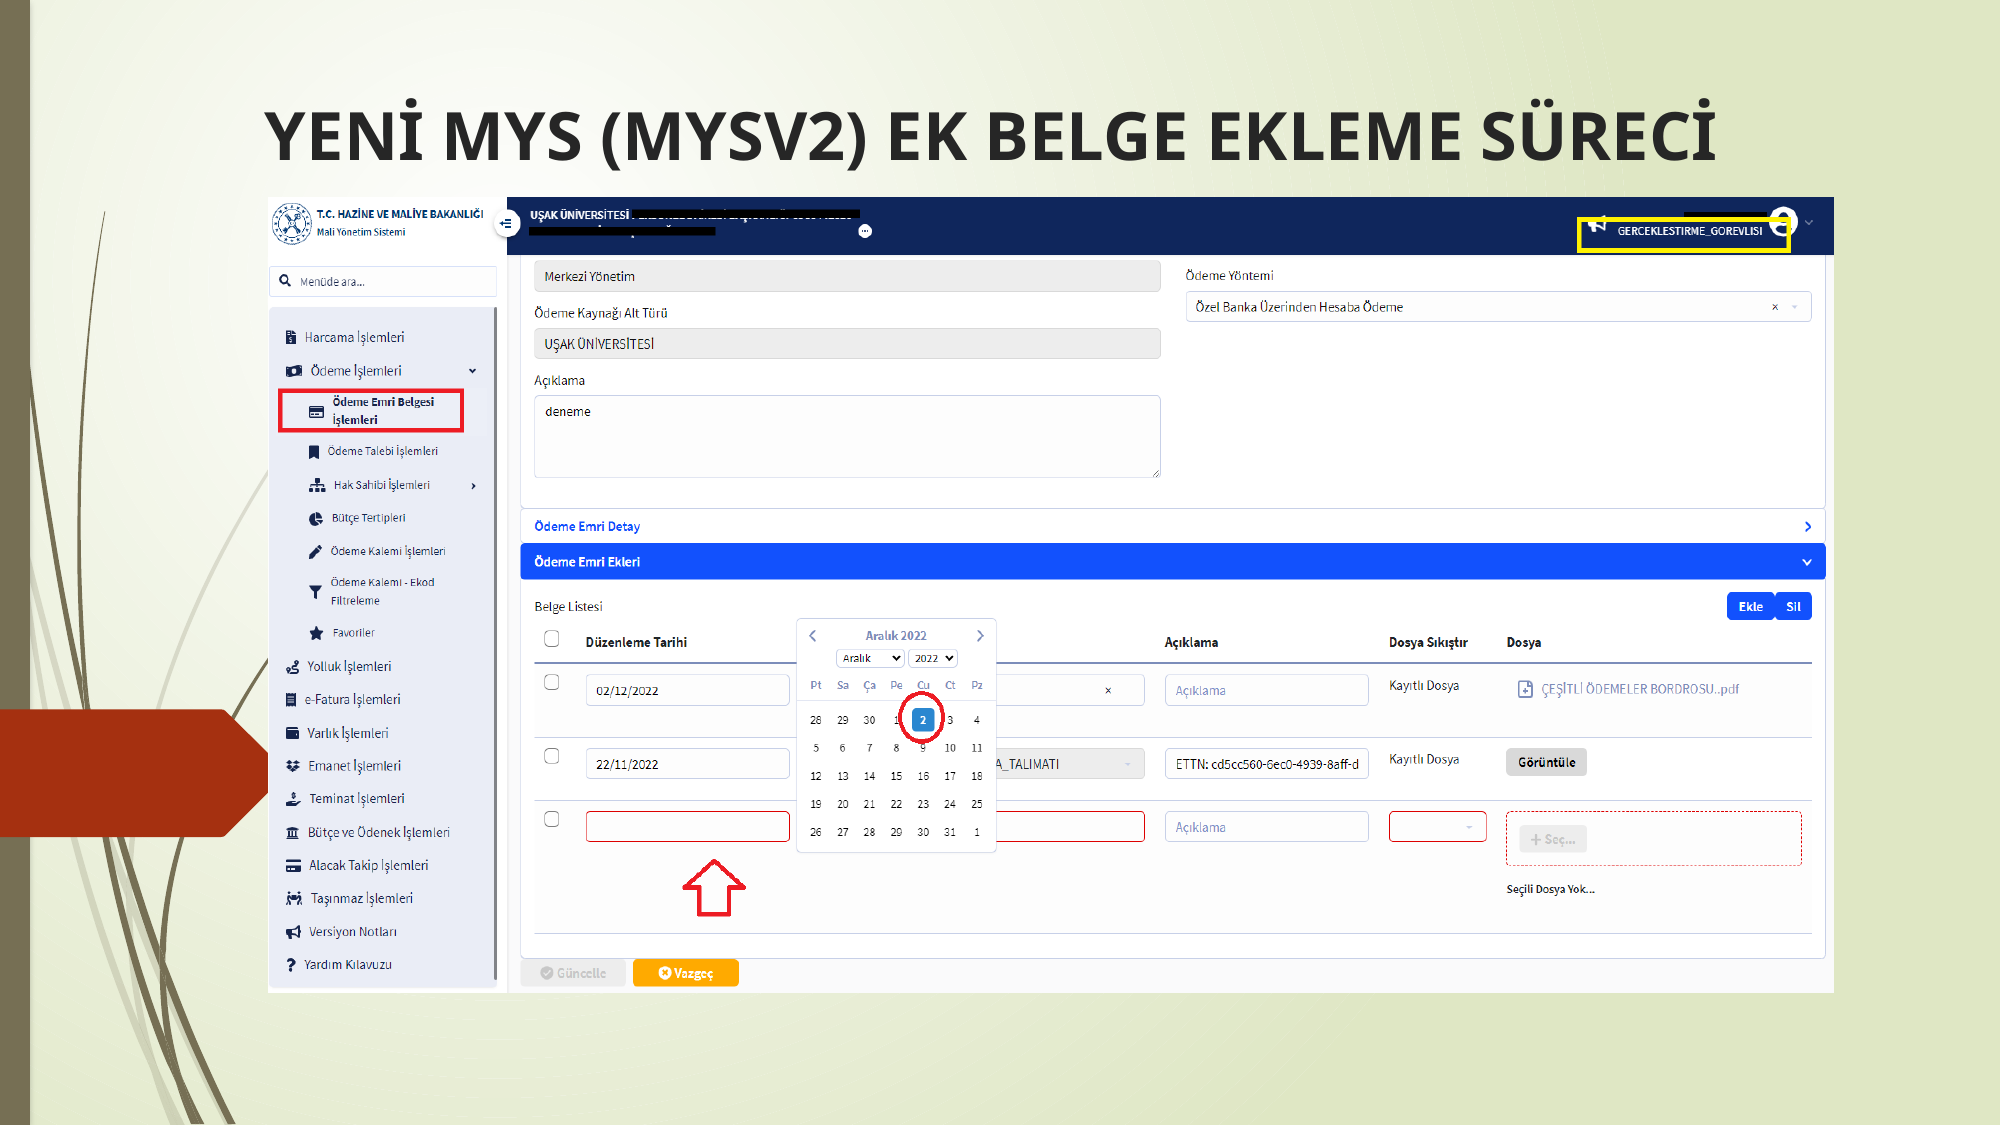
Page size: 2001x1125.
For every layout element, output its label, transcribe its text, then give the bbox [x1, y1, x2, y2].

subtitle HOŞGELDİNİZ [249, 179, 1750, 1030]
title YENİ MYS (MYSV2) EK BELGE EKLEME SÜRECİ [249, 34, 1750, 179]
picture [268, 197, 1834, 993]
